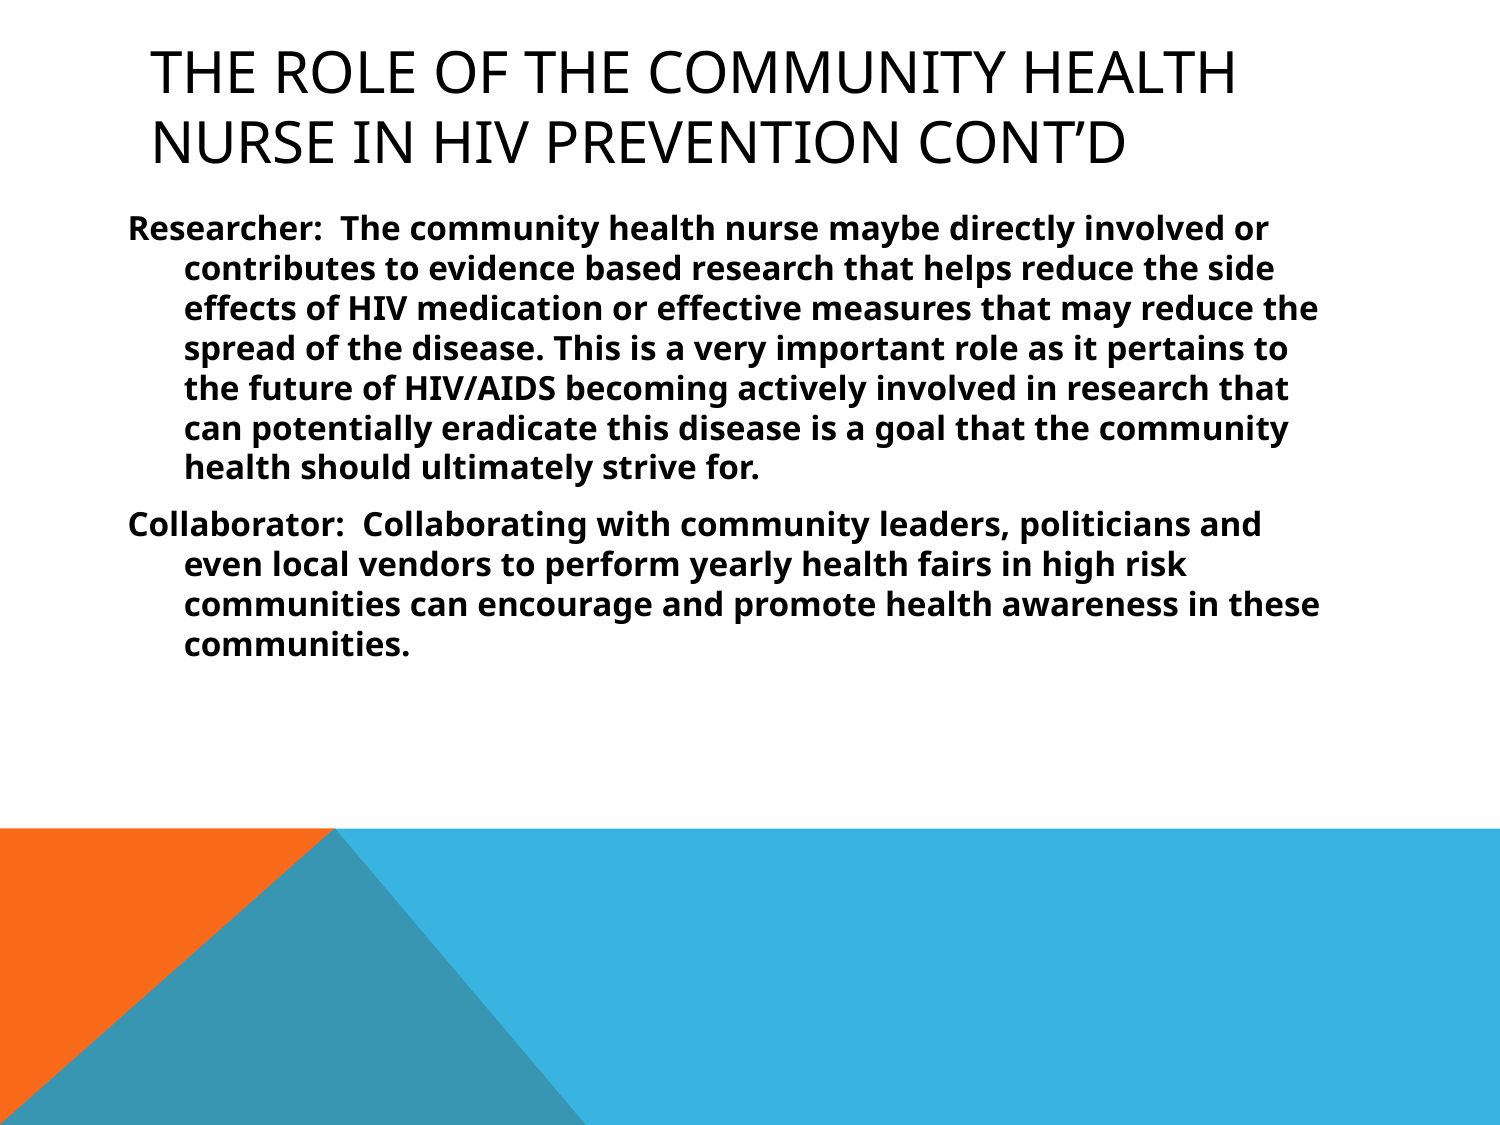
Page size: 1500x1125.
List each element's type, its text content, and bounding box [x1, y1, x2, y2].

list Researcher: The community health nurse maybe directly involved or contributes to evidence based research that helps reduce the side effects of HIV medication or effective measures that may reduce the spread of the disease. This is a very important role as it pertains to the future of HIV/AIDS becoming actively involved in research that can potentially eradicate this disease is a goal that the community health should ultimately strive for. Collaborator: Collaborating with community leaders, politicians and even local vendors to perform yearly health fairs in high risk communities can encourage and promote health awareness in these communities. [112, 200, 1347, 788]
title The Role of the Community Health Nurse in HIV Prevention cont’d [135, 60, 1369, 150]
